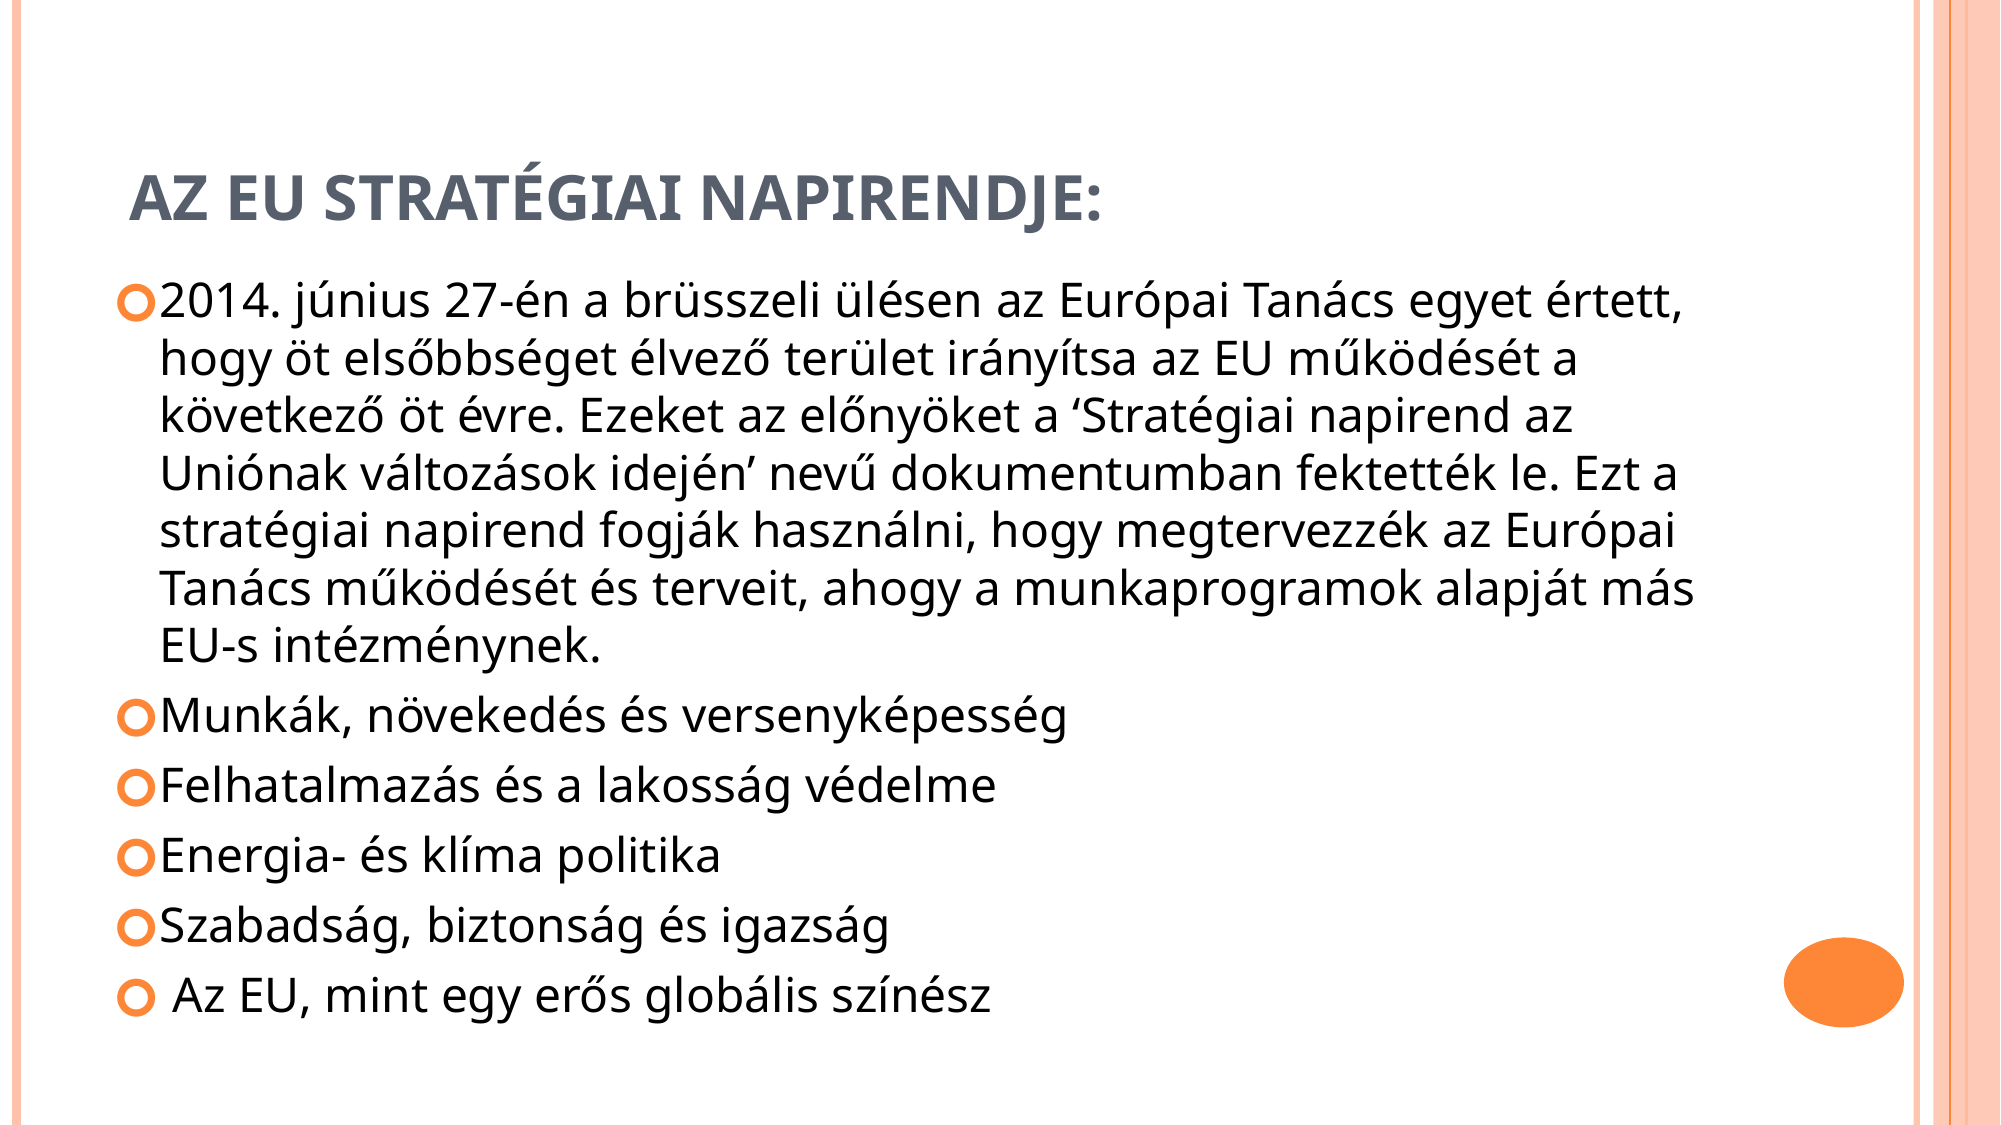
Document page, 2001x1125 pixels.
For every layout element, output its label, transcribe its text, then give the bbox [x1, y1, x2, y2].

title Az EU stratégiai napirendje: [114, 53, 1749, 241]
list 2014. június 27-én a brüsszeli ülésen az Európai Tanács egyet értett, hogy öt elsőbbséget élvező terület irányítsa az EU működését a következő öt évre. Ezeket az előnyöket a ‘Stratégiai napirend az Uniónak változások idején’ nevű dokumentumban fektették le. Ezt a stratégiai napirend fogják használni, hogy megtervezzék az Európai Tanács működését és terveit, ahogy a munkaprogramok alapját más EU-s intézménynek. Munkák, növekedés és versenyképesség Felhatalmazás és a lakosság védelme Energia- és klíma politika Szabadság, biztonság és igazság Az EU, mint egy erős globális színész [99, 262, 1734, 1062]
